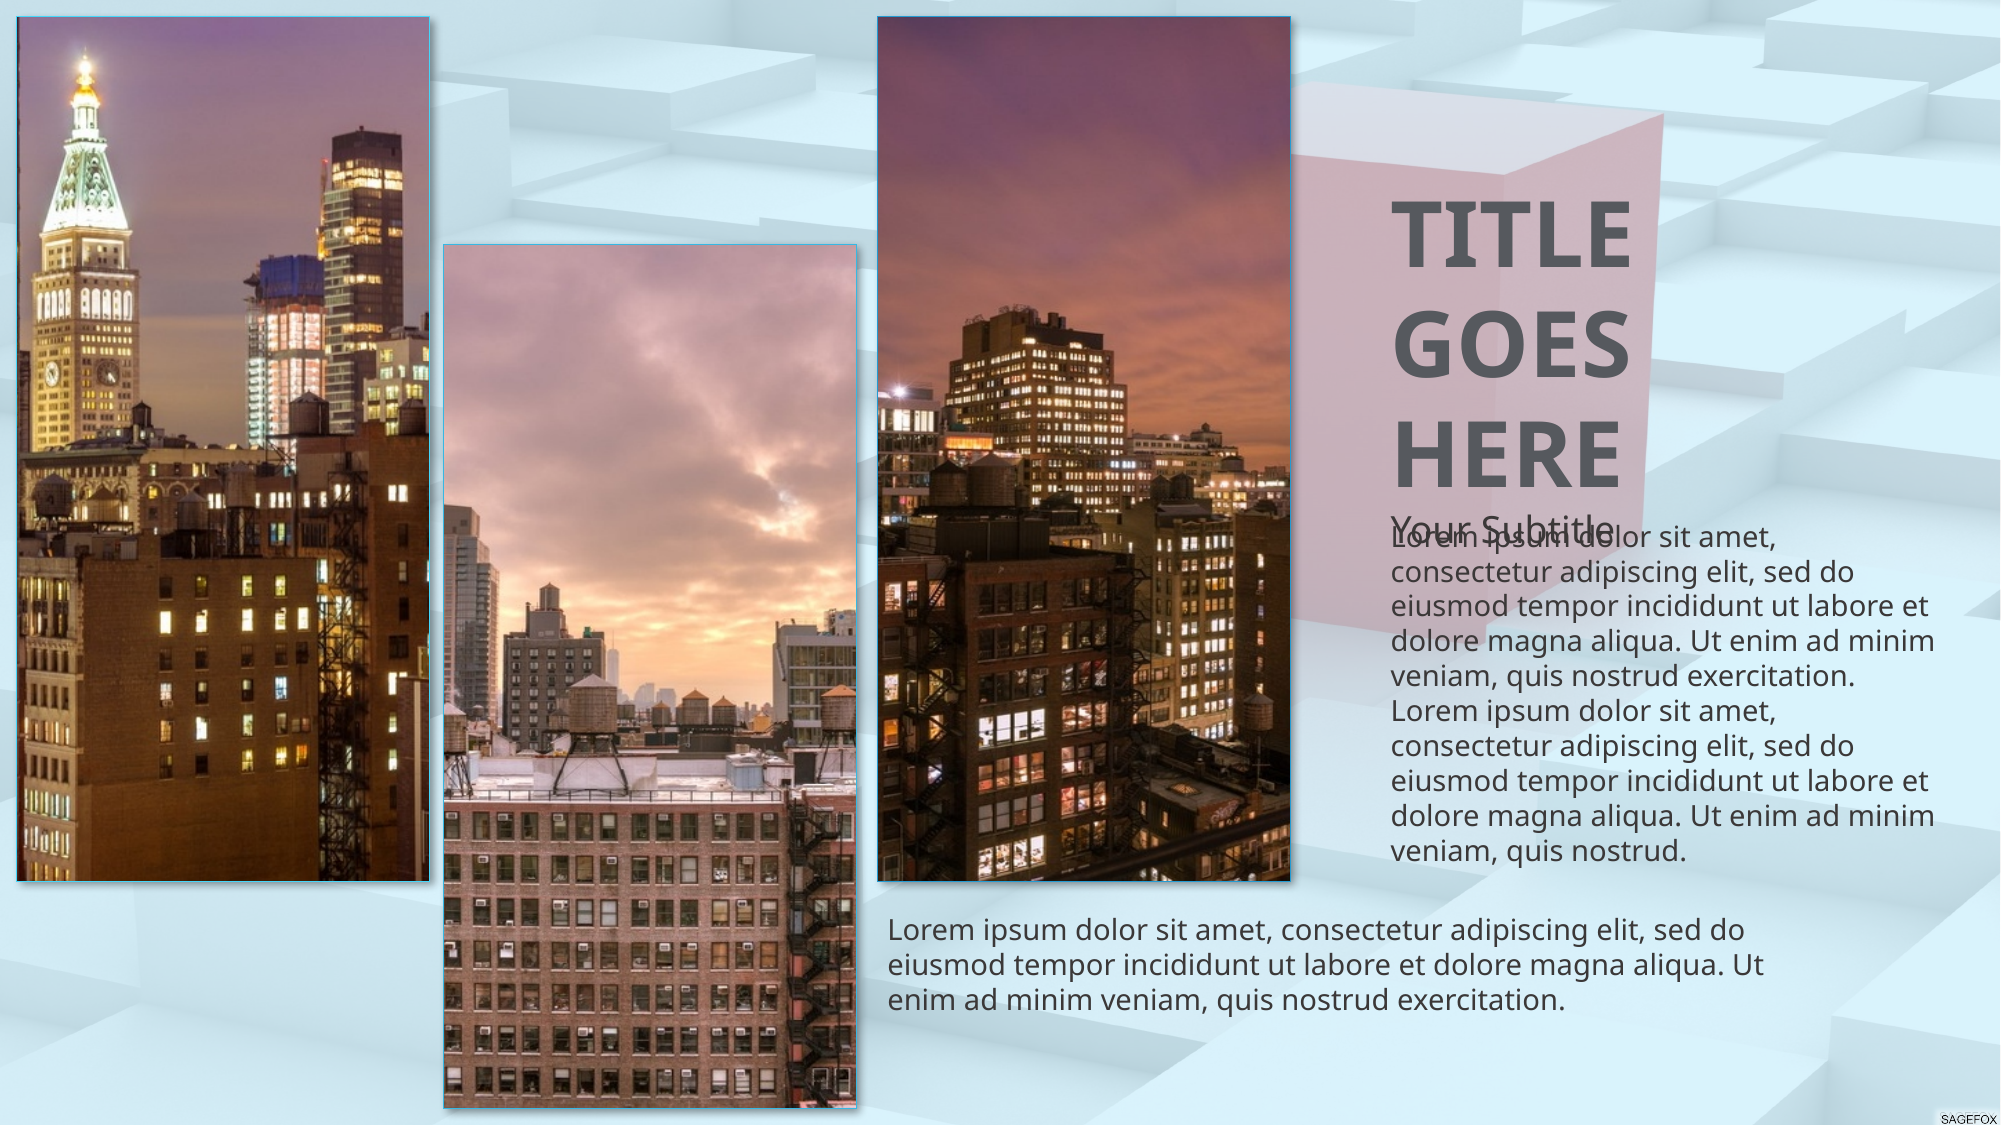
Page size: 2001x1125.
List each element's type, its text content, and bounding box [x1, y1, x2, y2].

text_box TITLE GOES HERE Your Subtitle [1375, 168, 1862, 510]
text_box [877, 16, 1292, 882]
text_box [16, 16, 431, 882]
text_box Lorem ipsum dolor sit amet, consectetur adipiscing elit, sed do eiusmod tempor incididunt ut labore et dolore magna aliqua. Ut enim ad minim veniam, quis nostrud exercitation. [872, 904, 1813, 1024]
text_box [442, 243, 857, 1110]
picture [1938, 1114, 1999, 1125]
text_box Lorem ipsum dolor sit amet, consectetur adipiscing elit, sed do eiusmod tempor incididunt ut labore et dolore magna aliqua. Ut enim ad minim veniam, quis nostrud exercitation. Lorem ipsum dolor sit amet, consectetur adipiscing elit, sed do eiusmod tempor incididunt ut labore et dolore magna aliqua. Ut enim ad minim veniam, quis nostrud. [1375, 510, 1960, 875]
